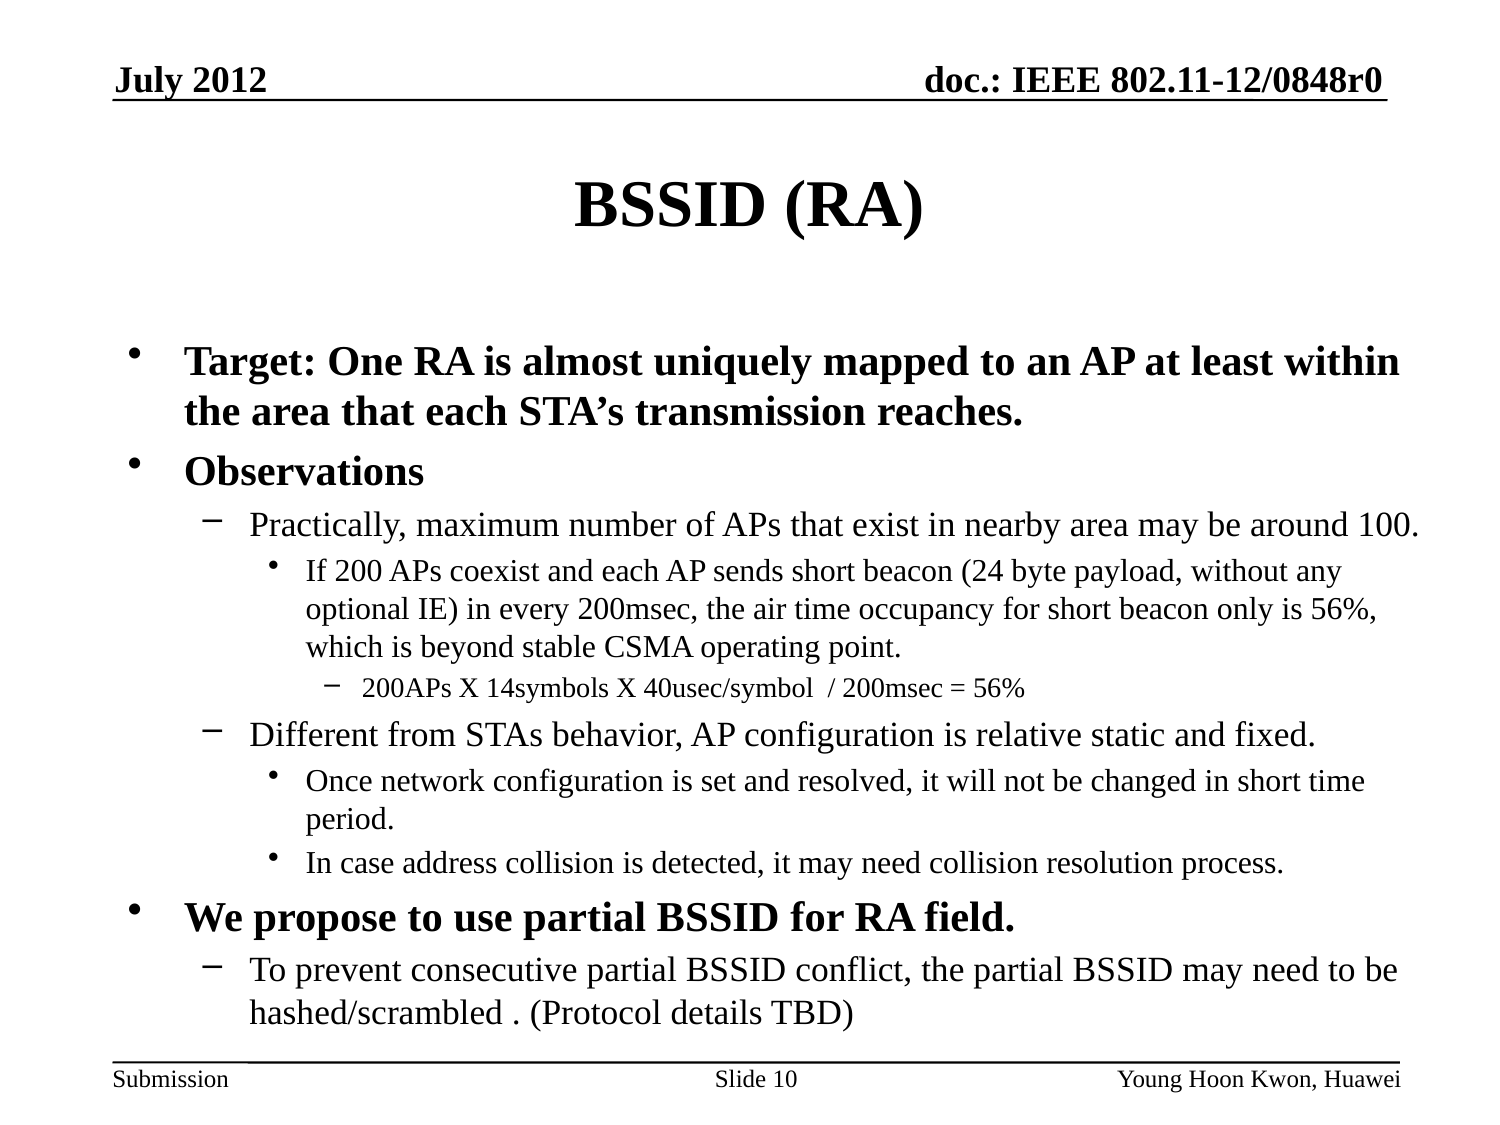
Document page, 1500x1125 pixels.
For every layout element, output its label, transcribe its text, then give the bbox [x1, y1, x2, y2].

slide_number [114, 54, 366, 101]
title BSSID (RA) [112, 112, 1388, 288]
list Target: One RA is almost uniquely mapped to an AP at least within the area that each STA’s transmission reaches. Observations Practically, maximum number of APs that exist in nearby area may be around 100. If 200 APs coexist and each AP sends short beacon (24 byte payload, without any optional IE) in every 200msec, the air time occupancy for short beacon only is 56%, which is beyond stable CSMA operating point. 200APs X 14symbols X 40usec/symbol / 200msec = 56% Different from STAs behavior, AP configuration is relative static and fixed. Once network configuration is set and resolved, it will not be changed in short time period. In case address collision is detected, it may need collision resolution process. We propose to use partial BSSID for RA field. To prevent consecutive partial BSSID conflict, the partial BSSID may need to be hashed/scrambled . (Protocol details TBD) [112, 324, 1450, 1048]
footer Young Hoon Kwon, Huawei [1113, 1061, 1402, 1093]
slide_number Slide 10 [712, 1061, 800, 1093]
